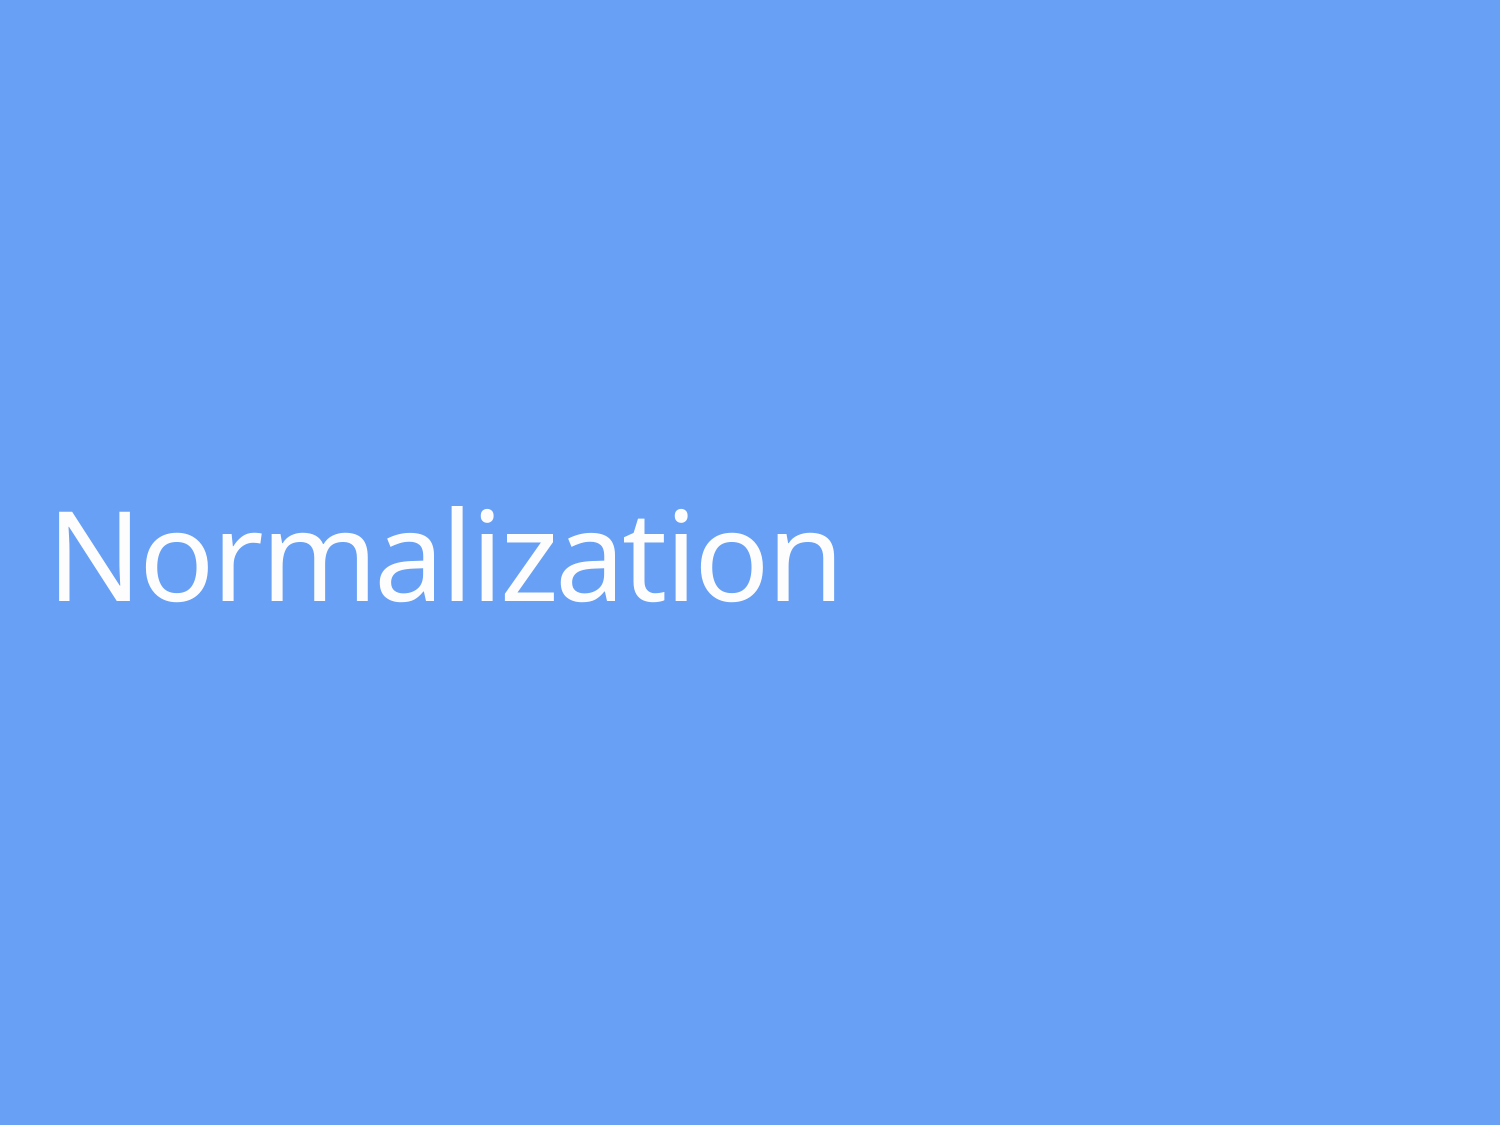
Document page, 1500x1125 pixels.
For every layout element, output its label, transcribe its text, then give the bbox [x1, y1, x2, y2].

text_box Normalization [33, 485, 1467, 781]
